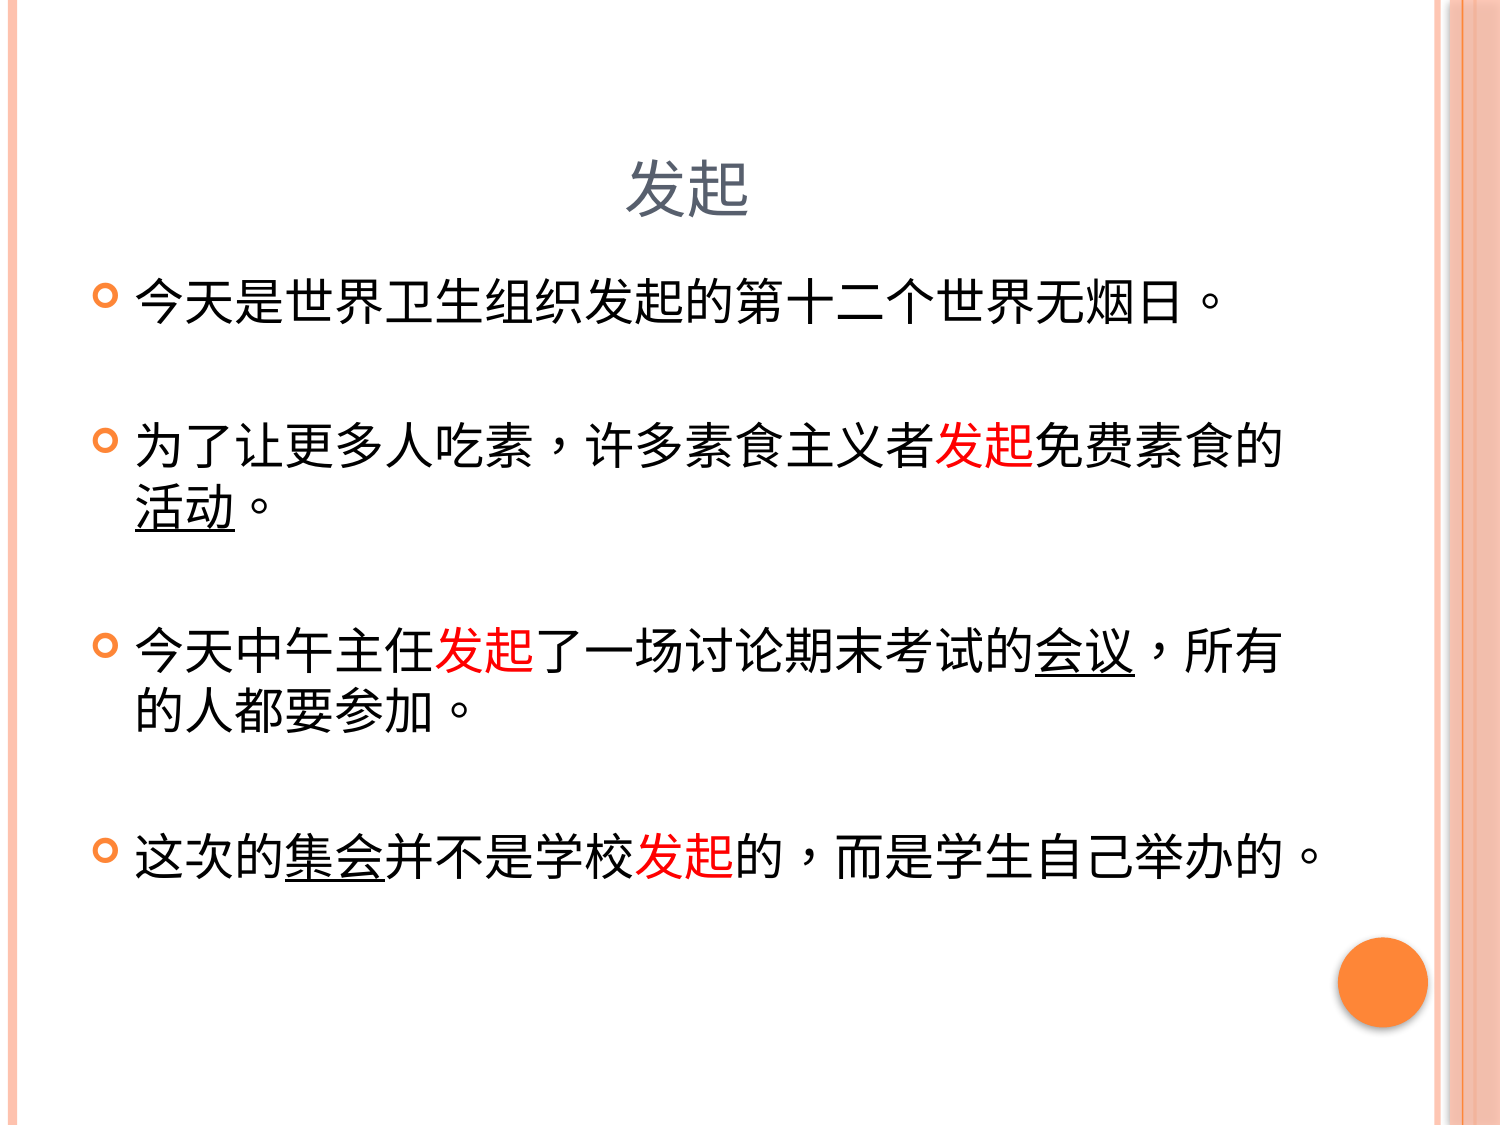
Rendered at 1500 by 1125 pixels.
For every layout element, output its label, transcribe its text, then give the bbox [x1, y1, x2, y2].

list 今天是世界卫生组织发起的第十二个世界无烟日。 为了让更多人吃素，许多素食主义者发起免费素食的活动。 今天中午主任发起了一场讨论期末考试的会议，所有的人都要参加。 这次的集会并不是学校发起的，而是学生自己举办的。 [75, 262, 1300, 1062]
title 发起 [75, 45, 1300, 233]
